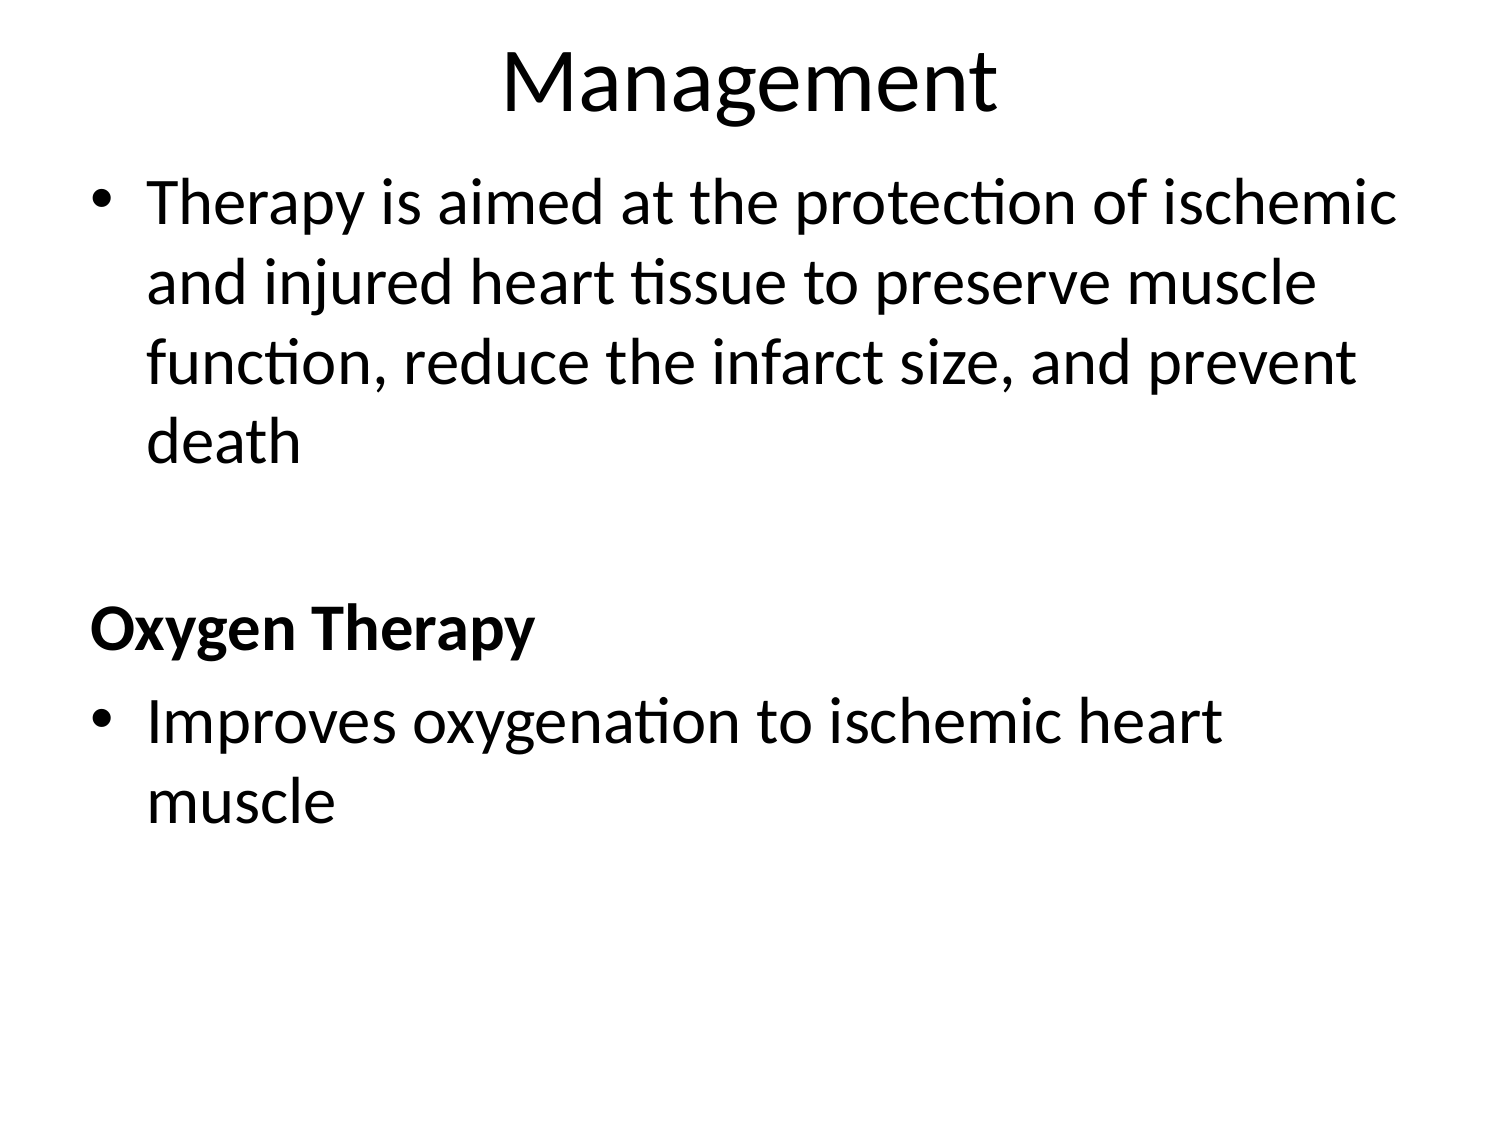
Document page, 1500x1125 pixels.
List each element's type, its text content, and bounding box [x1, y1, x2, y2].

title Management [75, 0, 1425, 149]
list Therapy is aimed at the protection of ischemic and injured heart tissue to preserve muscle function, reduce the infarct size, and prevent death Oxygen Therapy Improves oxygenation to ischemic heart muscle [75, 149, 1425, 1125]
